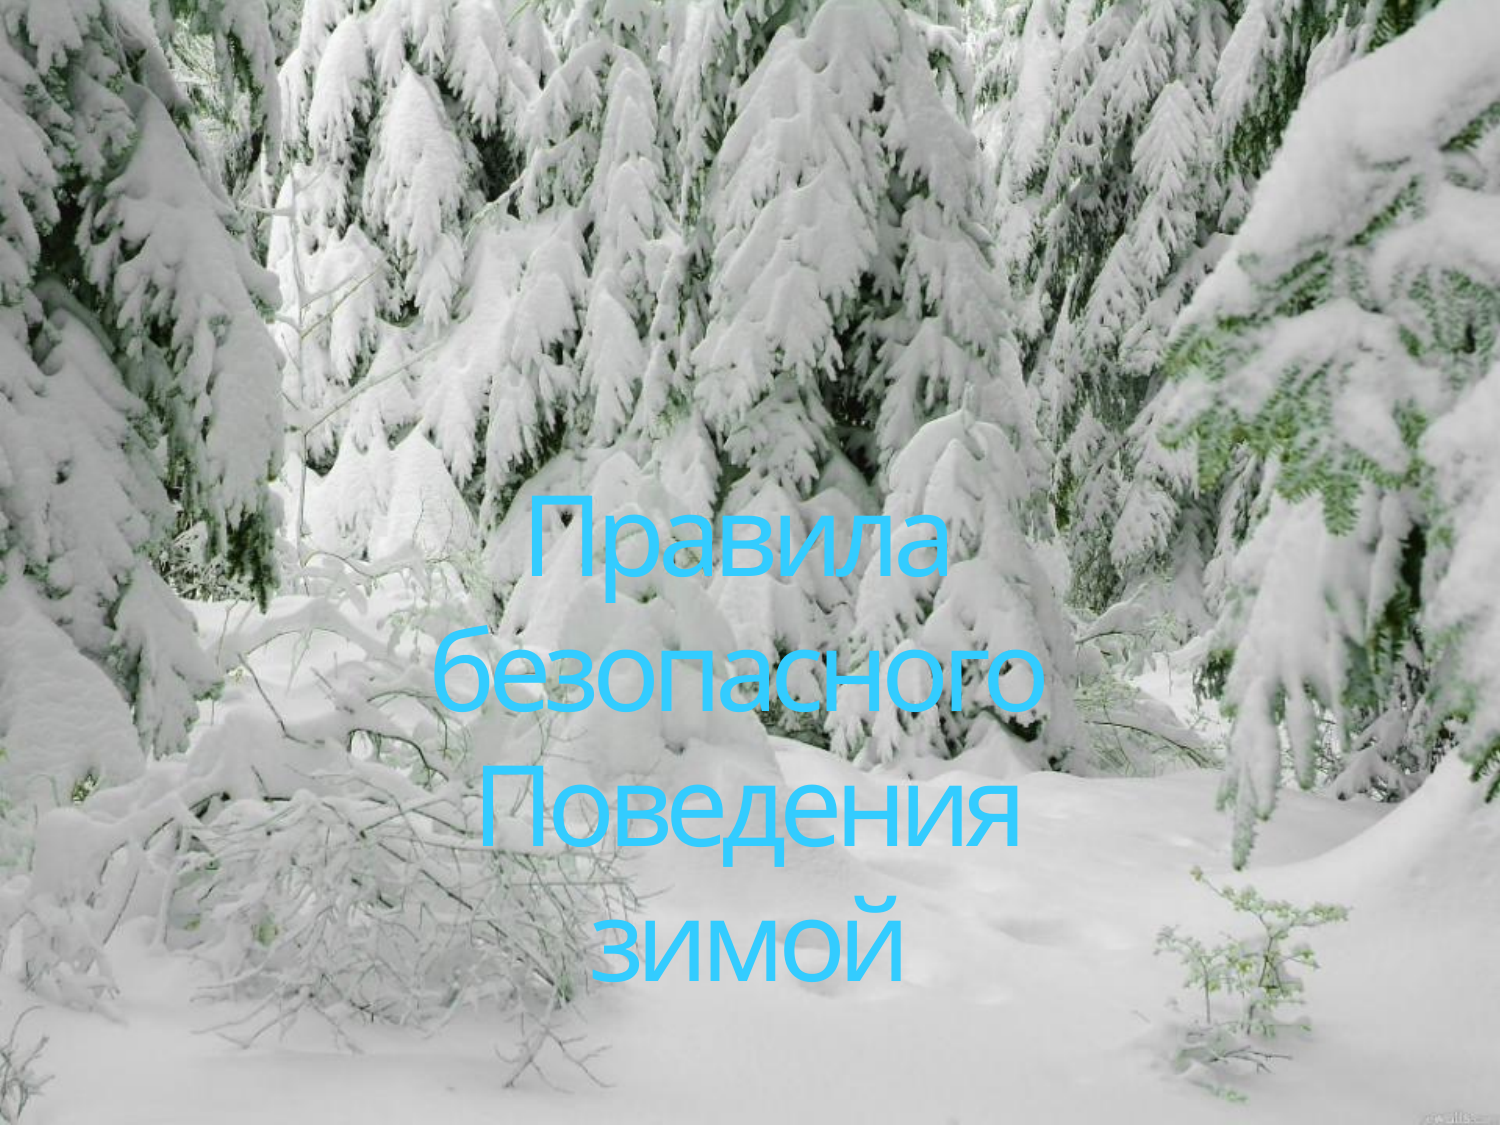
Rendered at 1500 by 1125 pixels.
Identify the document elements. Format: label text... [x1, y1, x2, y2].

text_box Правила безопасного Поведения зимой [152, 456, 1348, 1012]
picture [0, 0, 1500, 1125]
